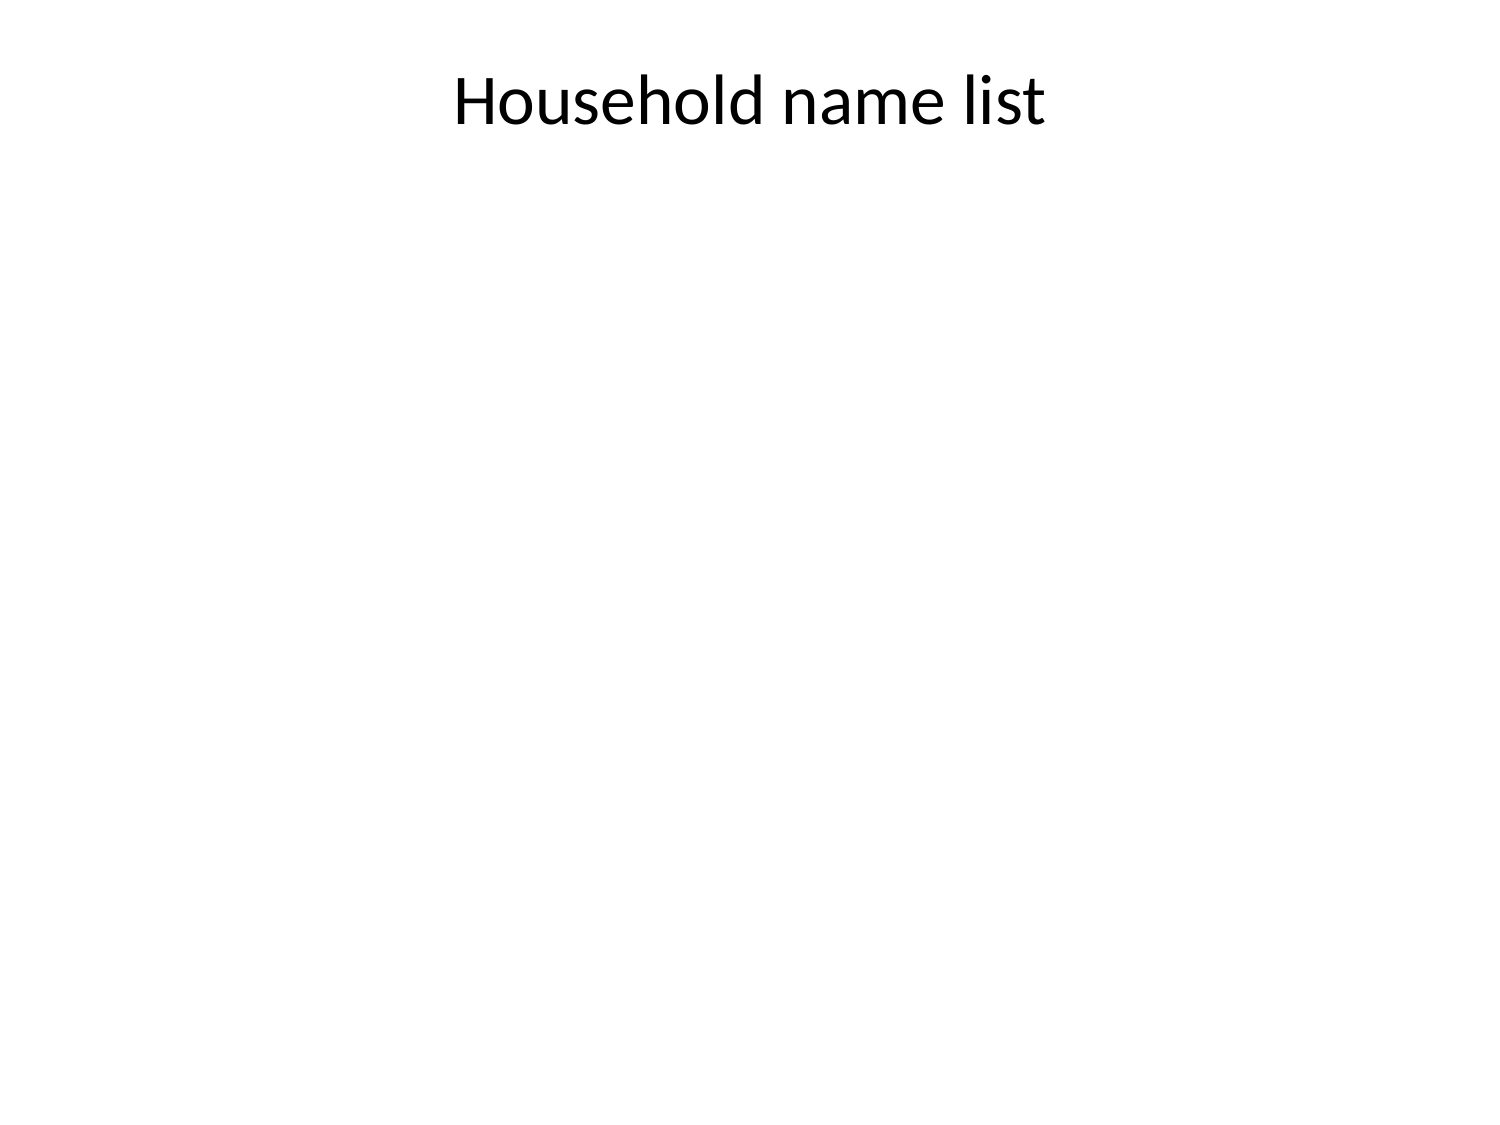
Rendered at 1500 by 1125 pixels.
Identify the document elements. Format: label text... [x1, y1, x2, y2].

title Household name list [75, 45, 1425, 233]
